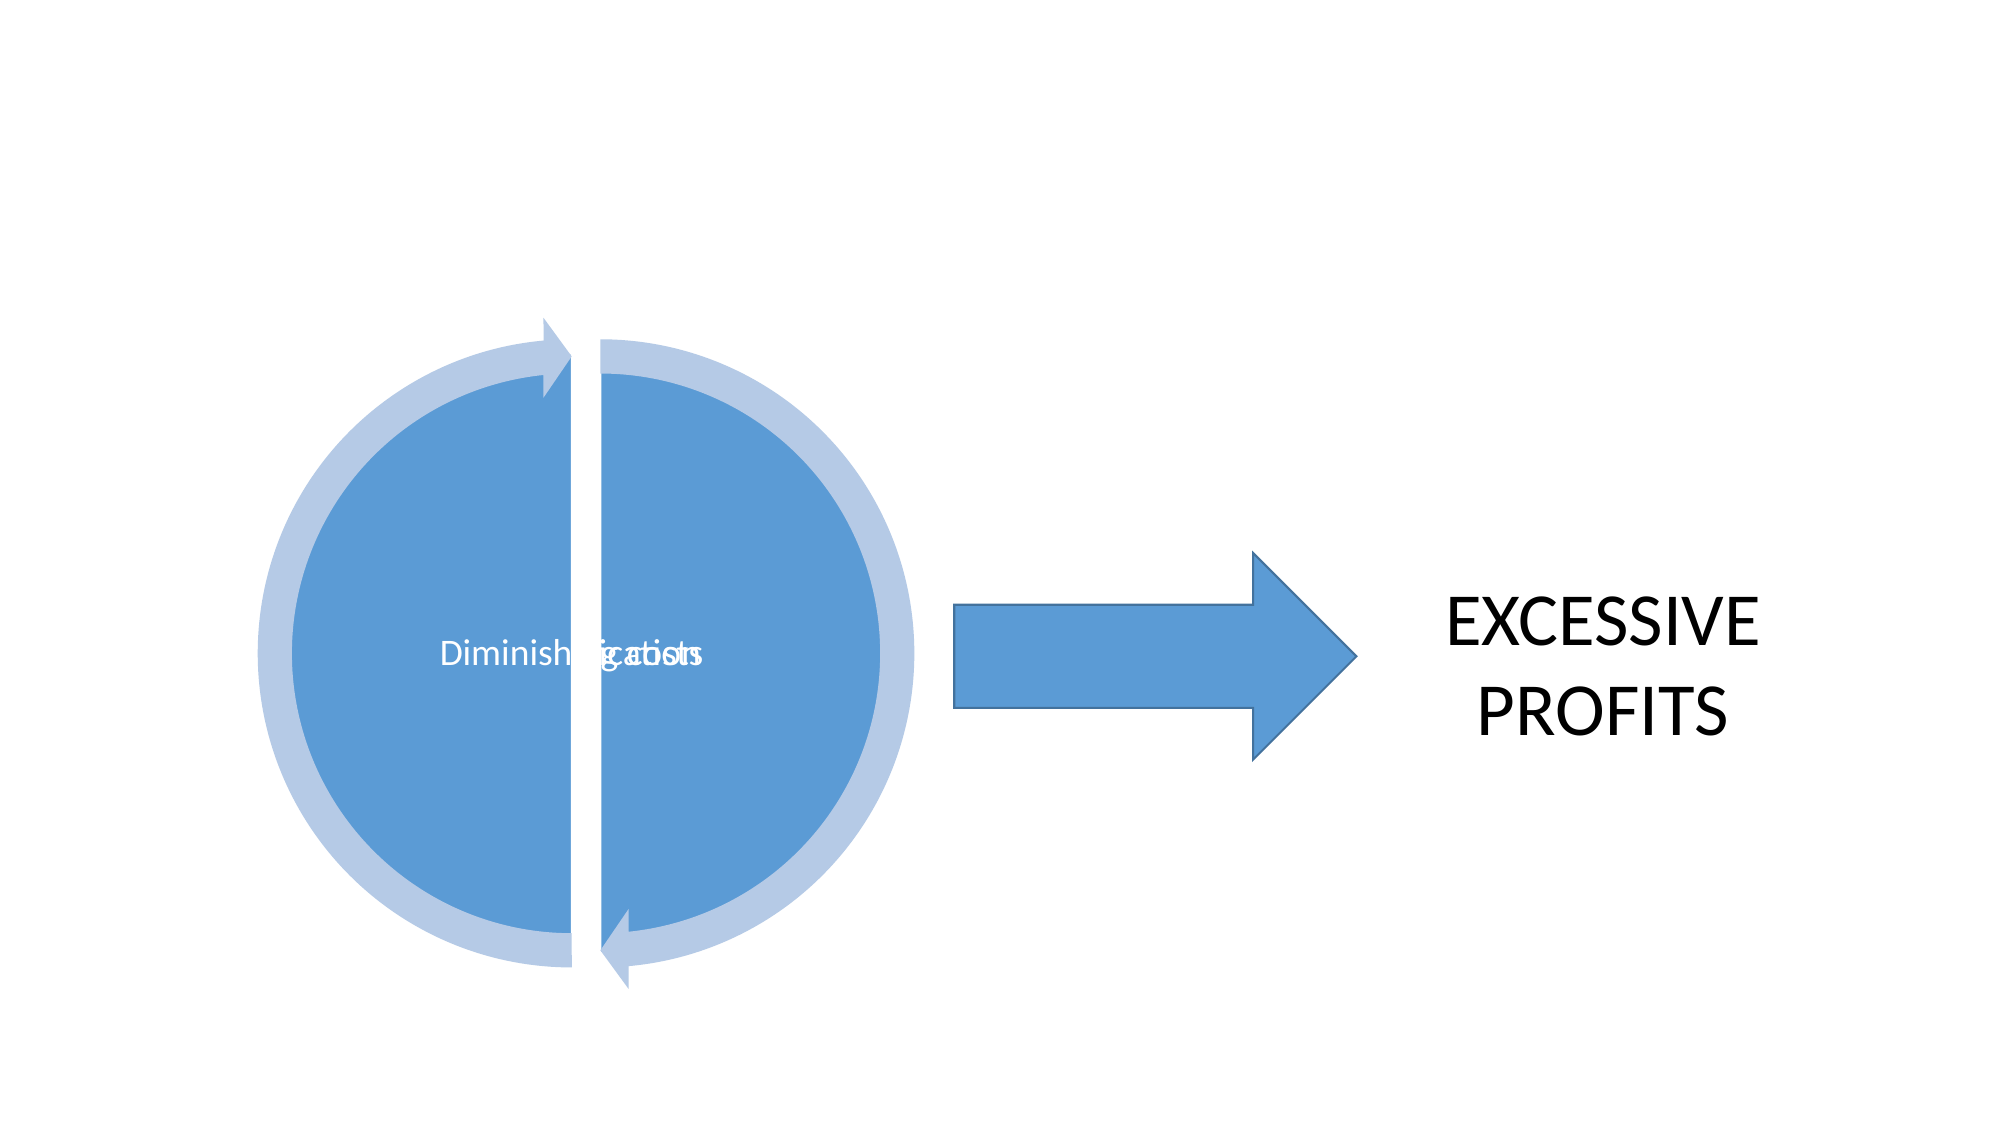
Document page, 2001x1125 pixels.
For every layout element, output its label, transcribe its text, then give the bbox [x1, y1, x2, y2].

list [137, 299, 1035, 1014]
text_box [1035, 550, 1358, 763]
text_box EXCESSIVE PROFITS [1426, 562, 1781, 758]
